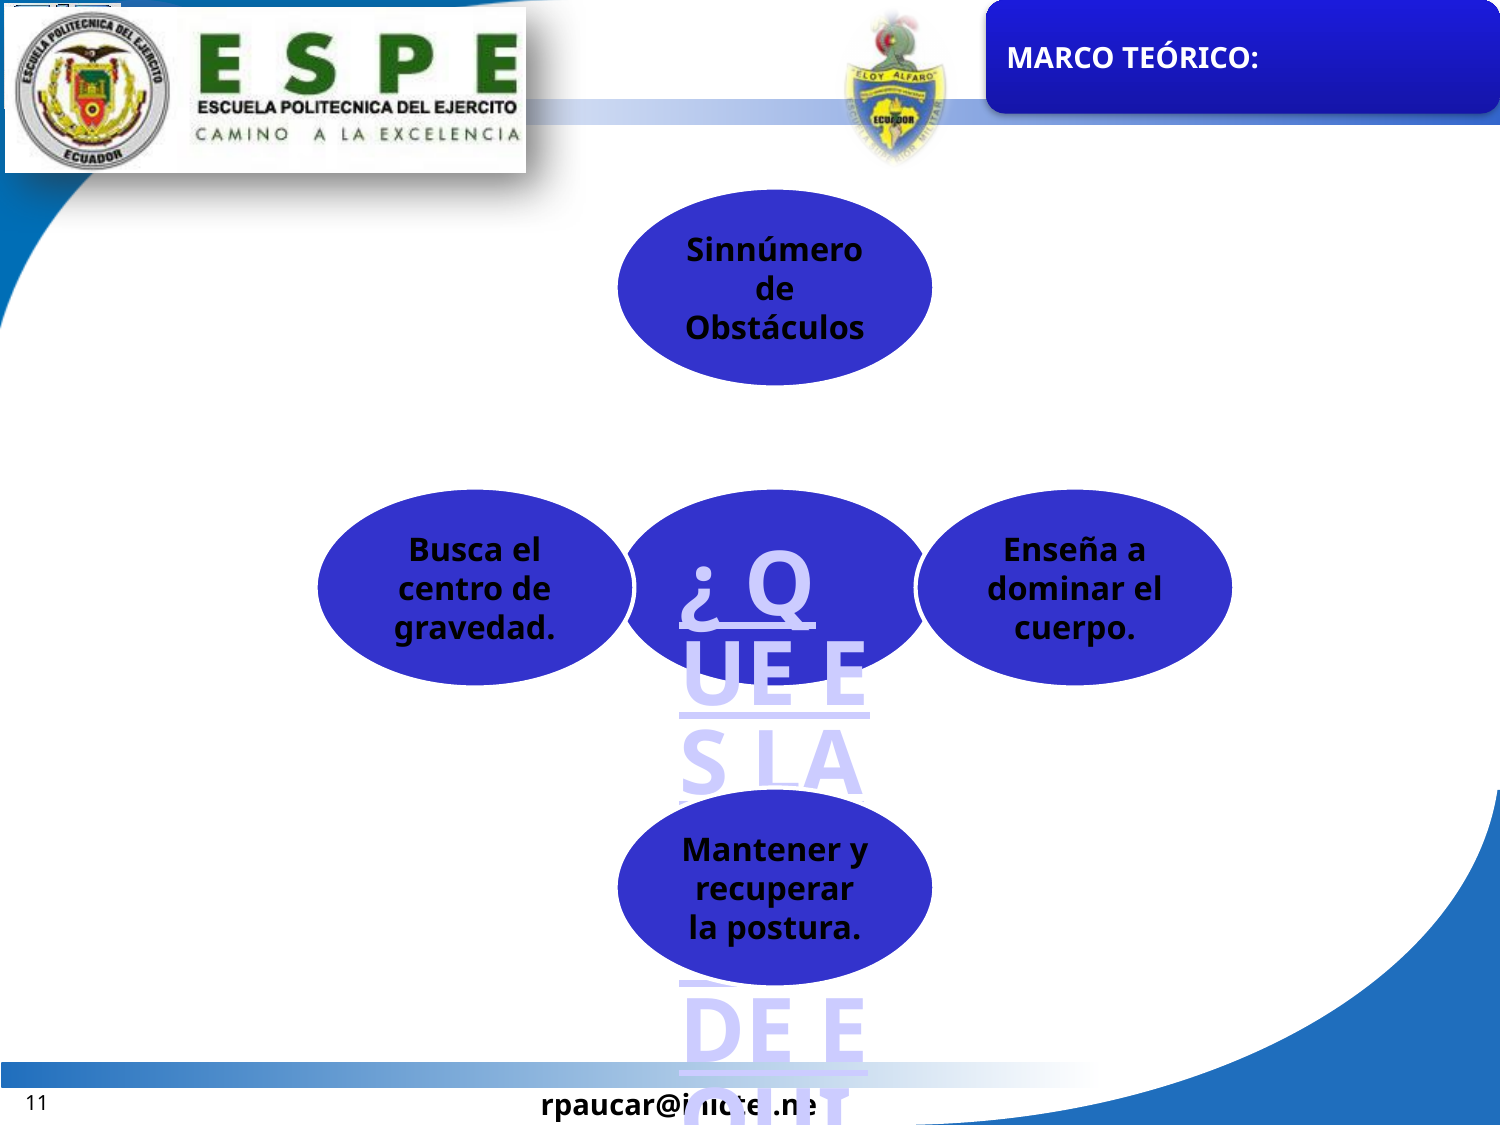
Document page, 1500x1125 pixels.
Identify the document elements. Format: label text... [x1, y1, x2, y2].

picture [0, 0, 568, 344]
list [137, 187, 1413, 988]
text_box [985, 0, 1500, 114]
picture [831, 0, 963, 177]
slide_number 11 [9, 1049, 323, 1125]
picture [509, 125, 568, 187]
